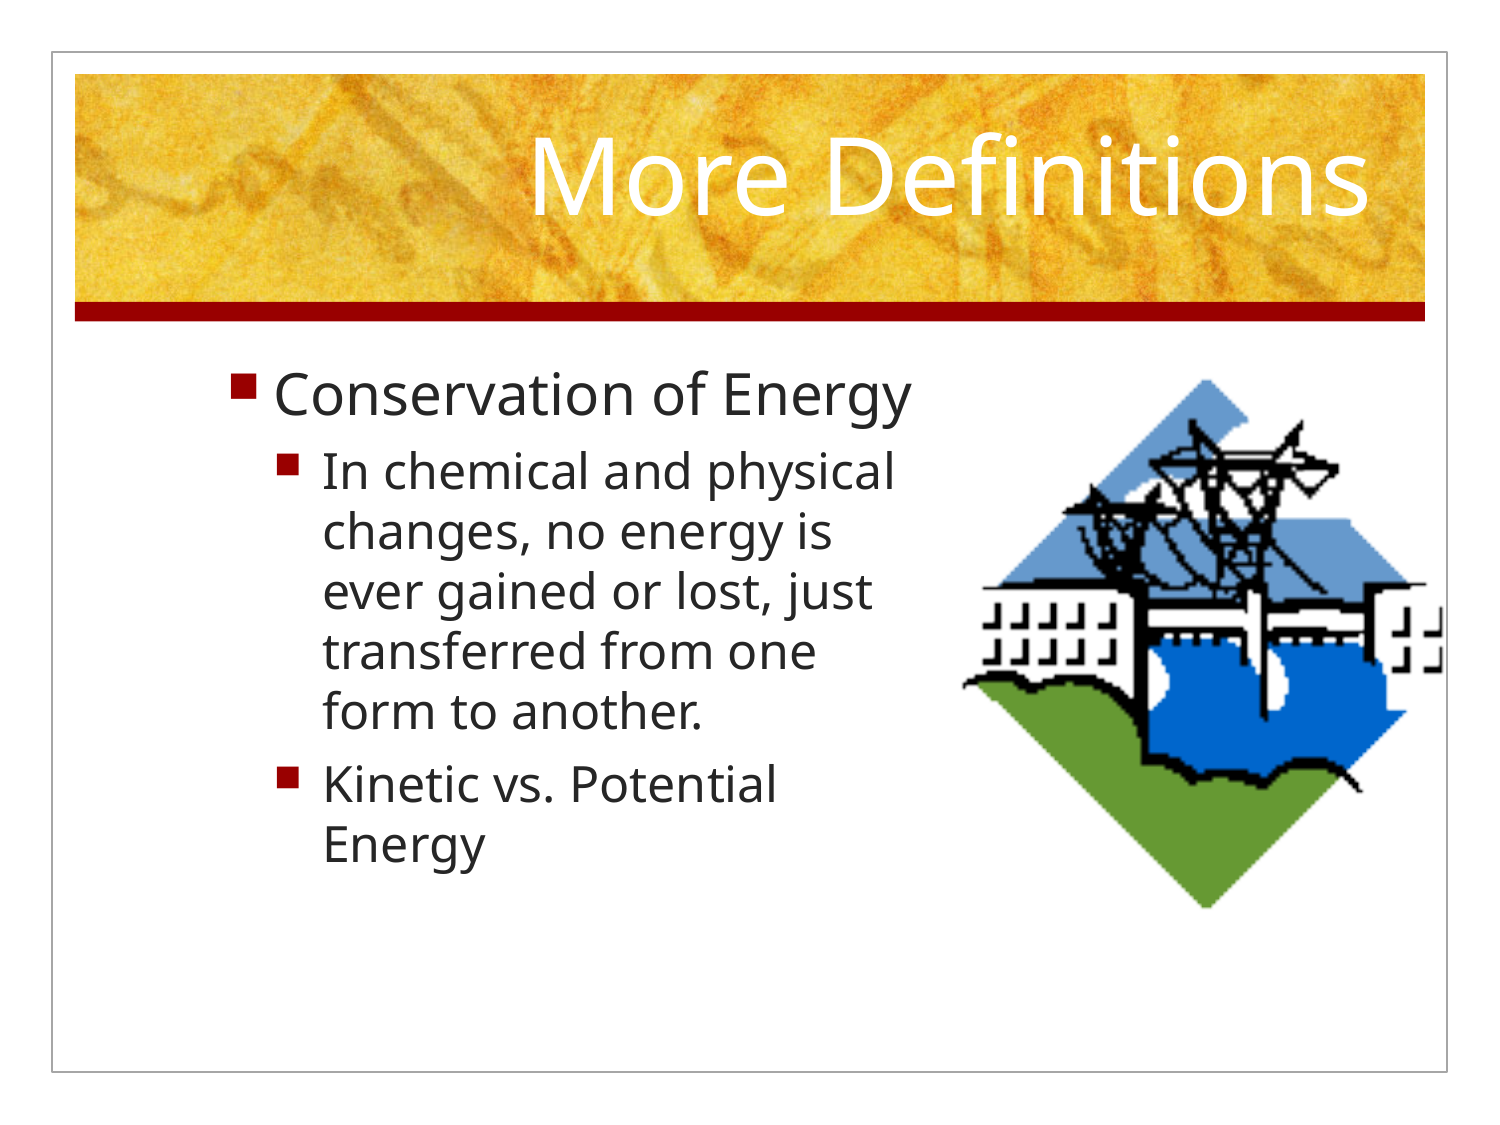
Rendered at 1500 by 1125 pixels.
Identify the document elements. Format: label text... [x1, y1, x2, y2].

picture [75, 74, 1425, 301]
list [911, 349, 1500, 939]
title More Definitions [212, 75, 1388, 238]
list Conservation of Energy In chemical and physical changes, no energy is ever gained or lost, just transferred from one form to another. Kinetic vs. Potential Energy [212, 350, 938, 1000]
